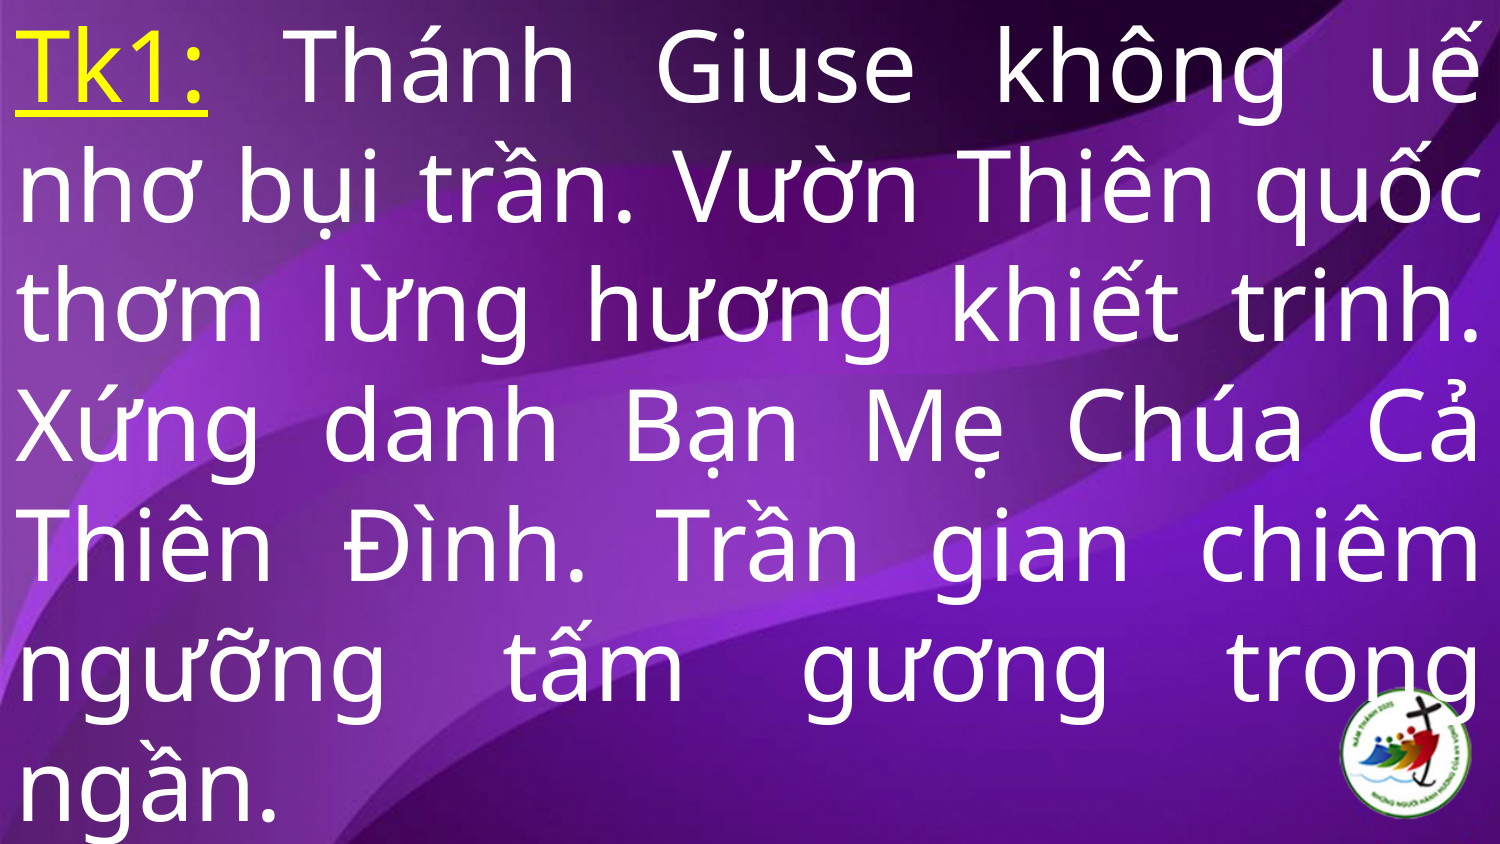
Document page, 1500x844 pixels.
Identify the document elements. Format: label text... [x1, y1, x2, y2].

title Tk1: Thánh Giuse không uế nhơ bụi trần. Vườn Thiên quốc thơm lừng hương khiết trinh. Xứng danh Bạn Mẹ Chúa Cả Thiên Đình. Trần gian chiêm ngưỡng tấm gương trong ngần. [0, 0, 1500, 844]
